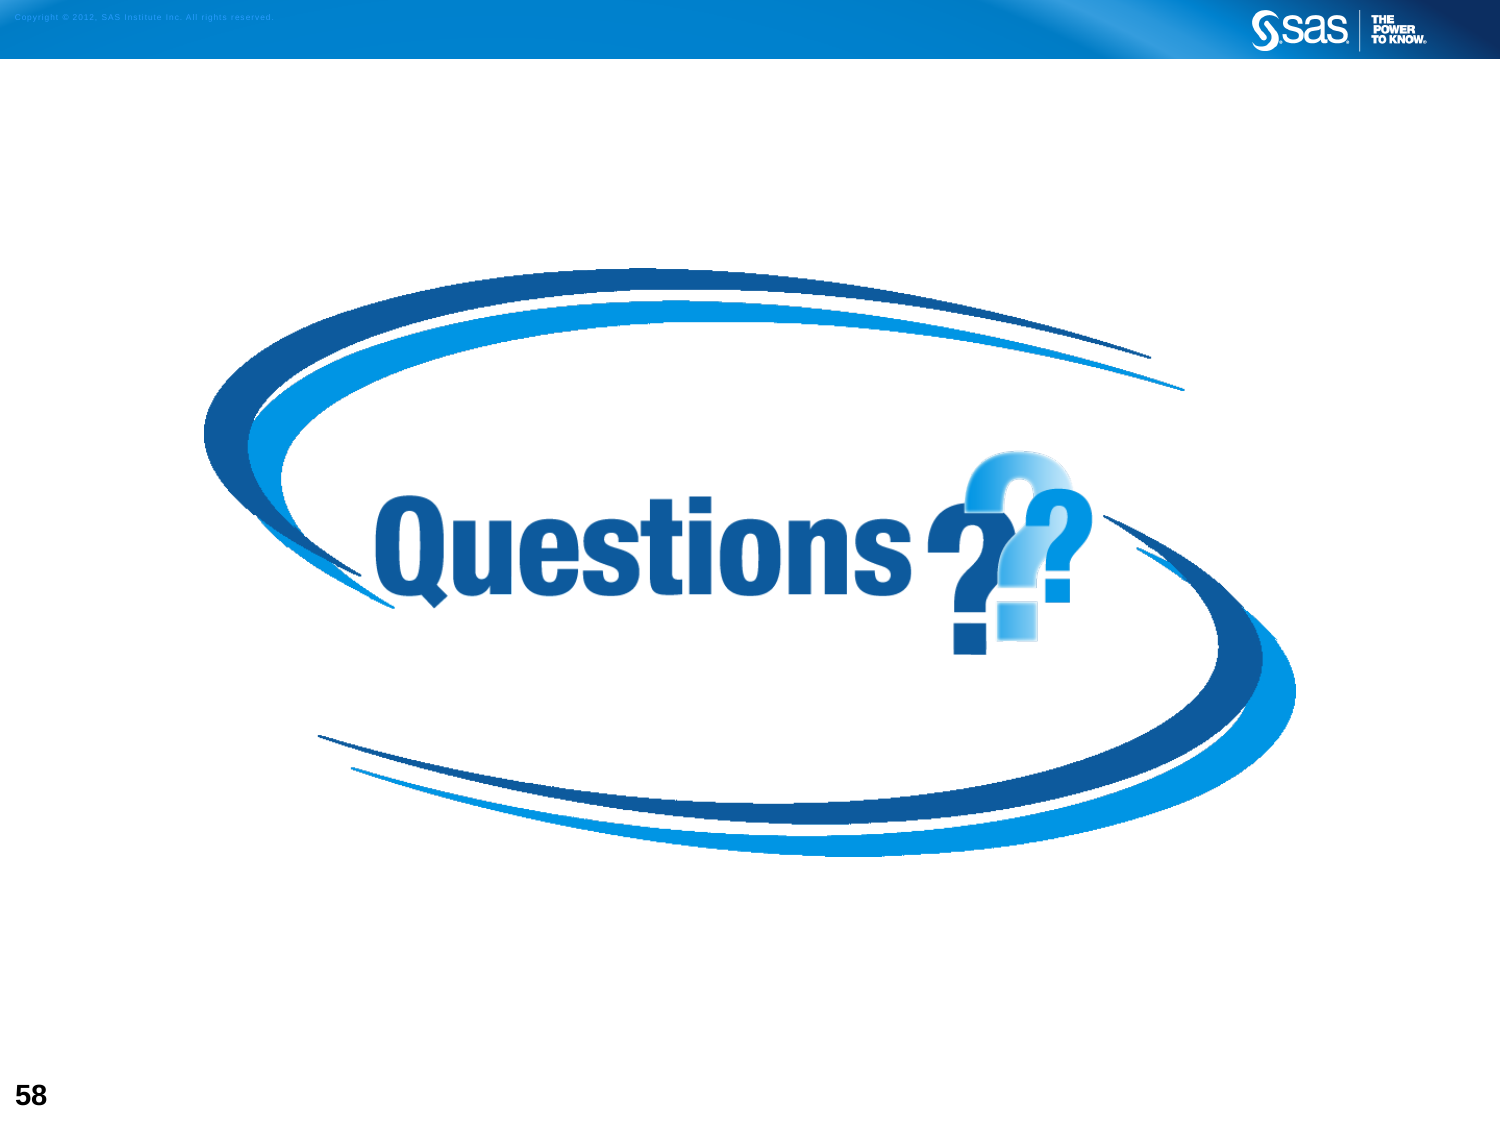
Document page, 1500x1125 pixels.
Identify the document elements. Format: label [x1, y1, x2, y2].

picture [886, 699, 1296, 857]
picture [203, 267, 1296, 857]
picture [0, 0, 1500, 59]
